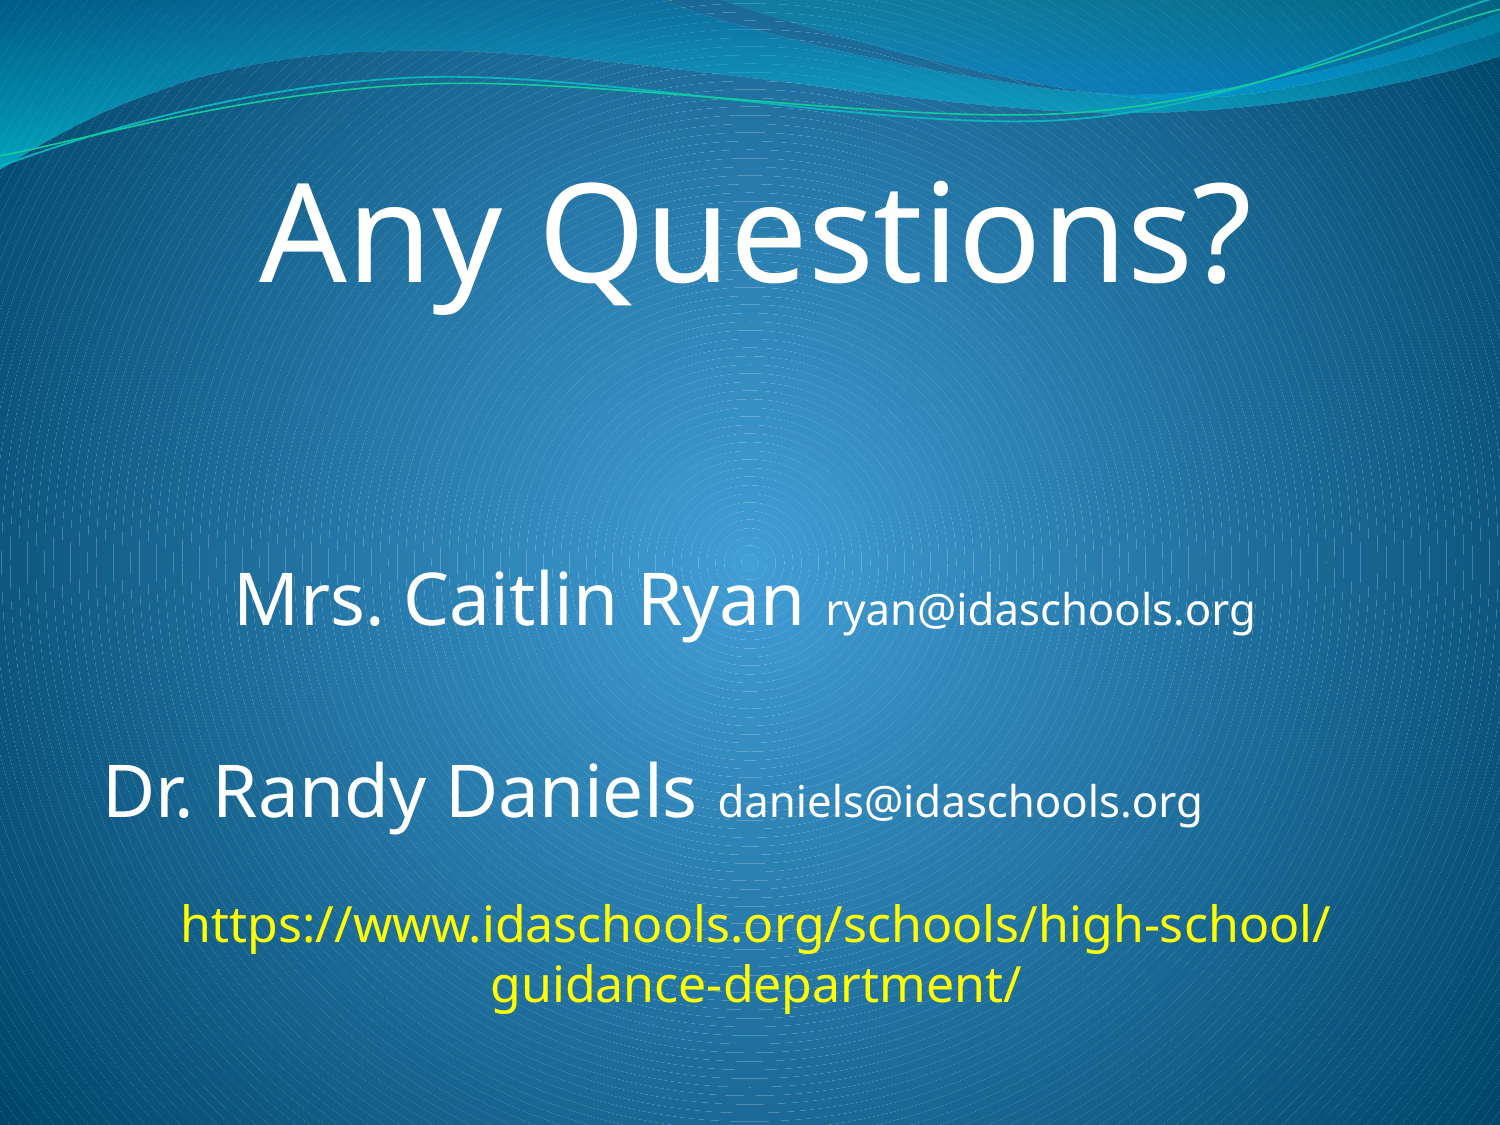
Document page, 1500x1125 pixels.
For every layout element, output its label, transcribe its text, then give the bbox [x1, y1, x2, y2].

text_box Any Questions? Mrs. Caitlin Ryan ryan@idaschools.org Dr. Randy Daniels daniels@idaschools.org https://www.idaschools.org/schools/high-school/guidance-department/ [87, 137, 1425, 1090]
